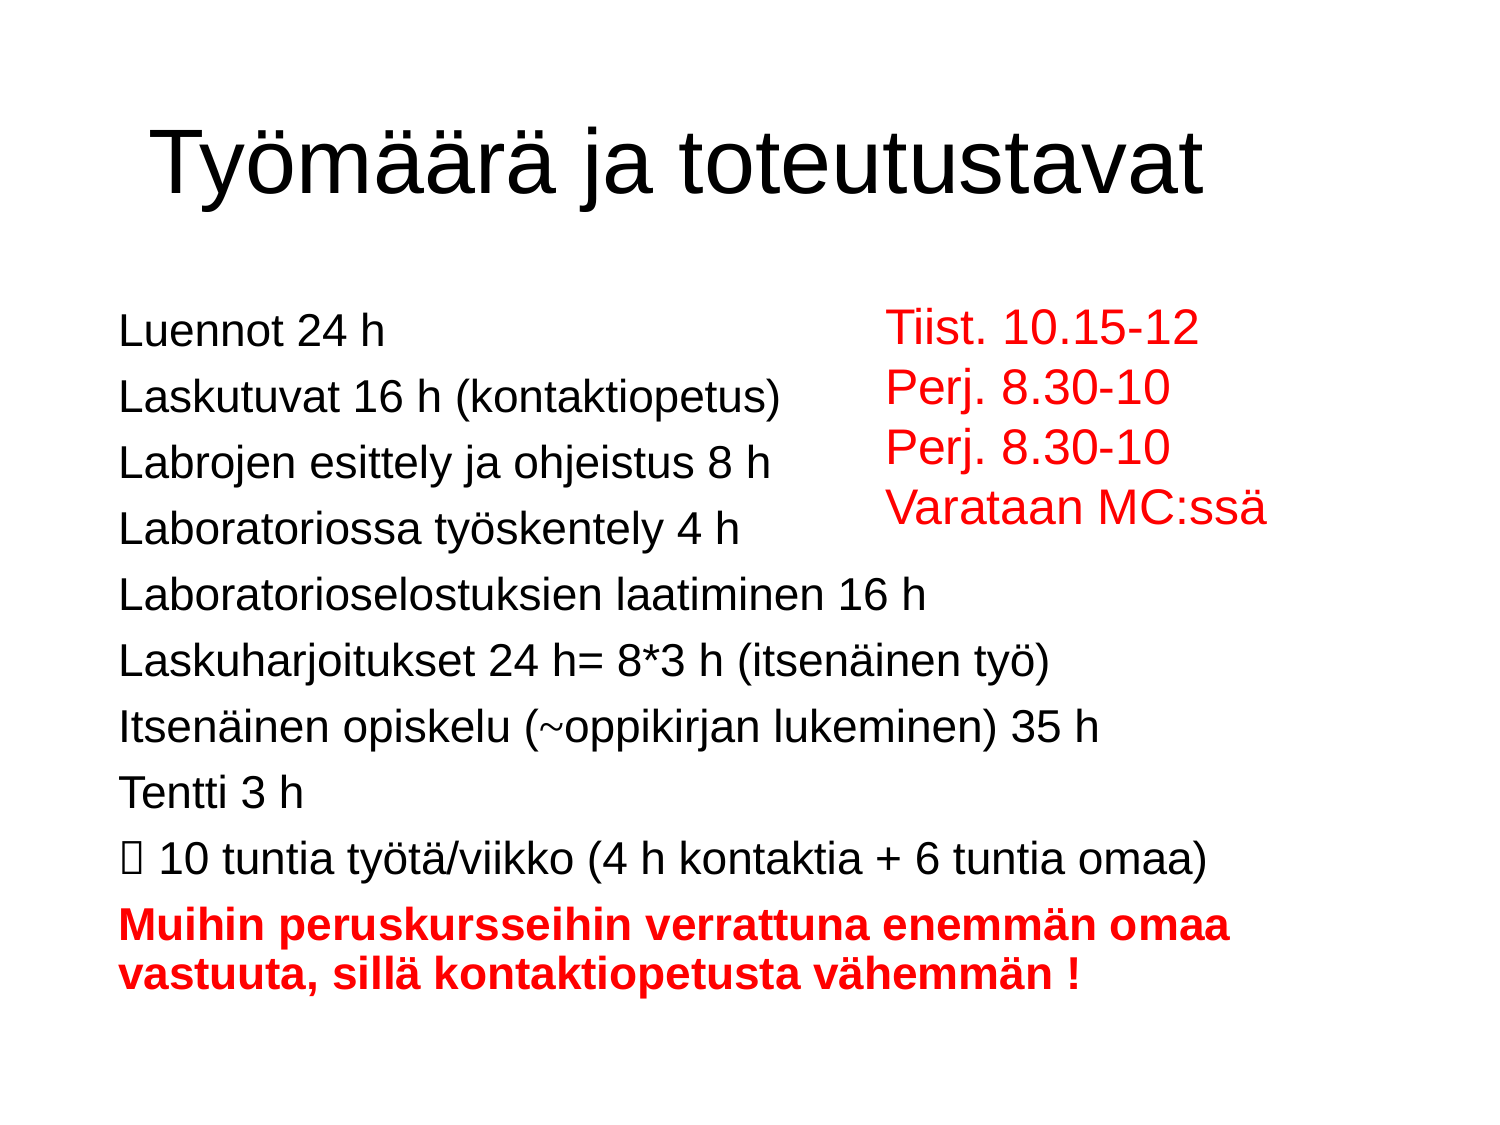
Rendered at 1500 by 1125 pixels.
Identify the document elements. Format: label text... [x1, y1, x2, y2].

title Työmäärä ja toteutustavat [133, 55, 1428, 273]
text_box Tiist. 10.15-12 Perj. 8.30-10 Perj. 8.30-10 Varataan MC:ssä [870, 287, 1306, 602]
list Luennot 24 h Laskutuvat 16 h (kontaktiopetus) Labrojen esittely ja ohjeistus 8 h Laboratoriossa työskentely 4 h Laboratorioselostuksien laatiminen 16 h Laskuharjoitukset 24 h= 8*3 h (itsenäinen työ) Itsenäinen opiskelu (~oppikirjan lukeminen) 35 h Tentti 3 h  10 tuntia työtä/viikko (4 h kontaktia + 6 tuntia omaa) Muihin peruskursseihin verrattuna enemmän omaa vastuuta, sillä kontaktiopetusta vähemmän ! [103, 299, 1397, 1014]
